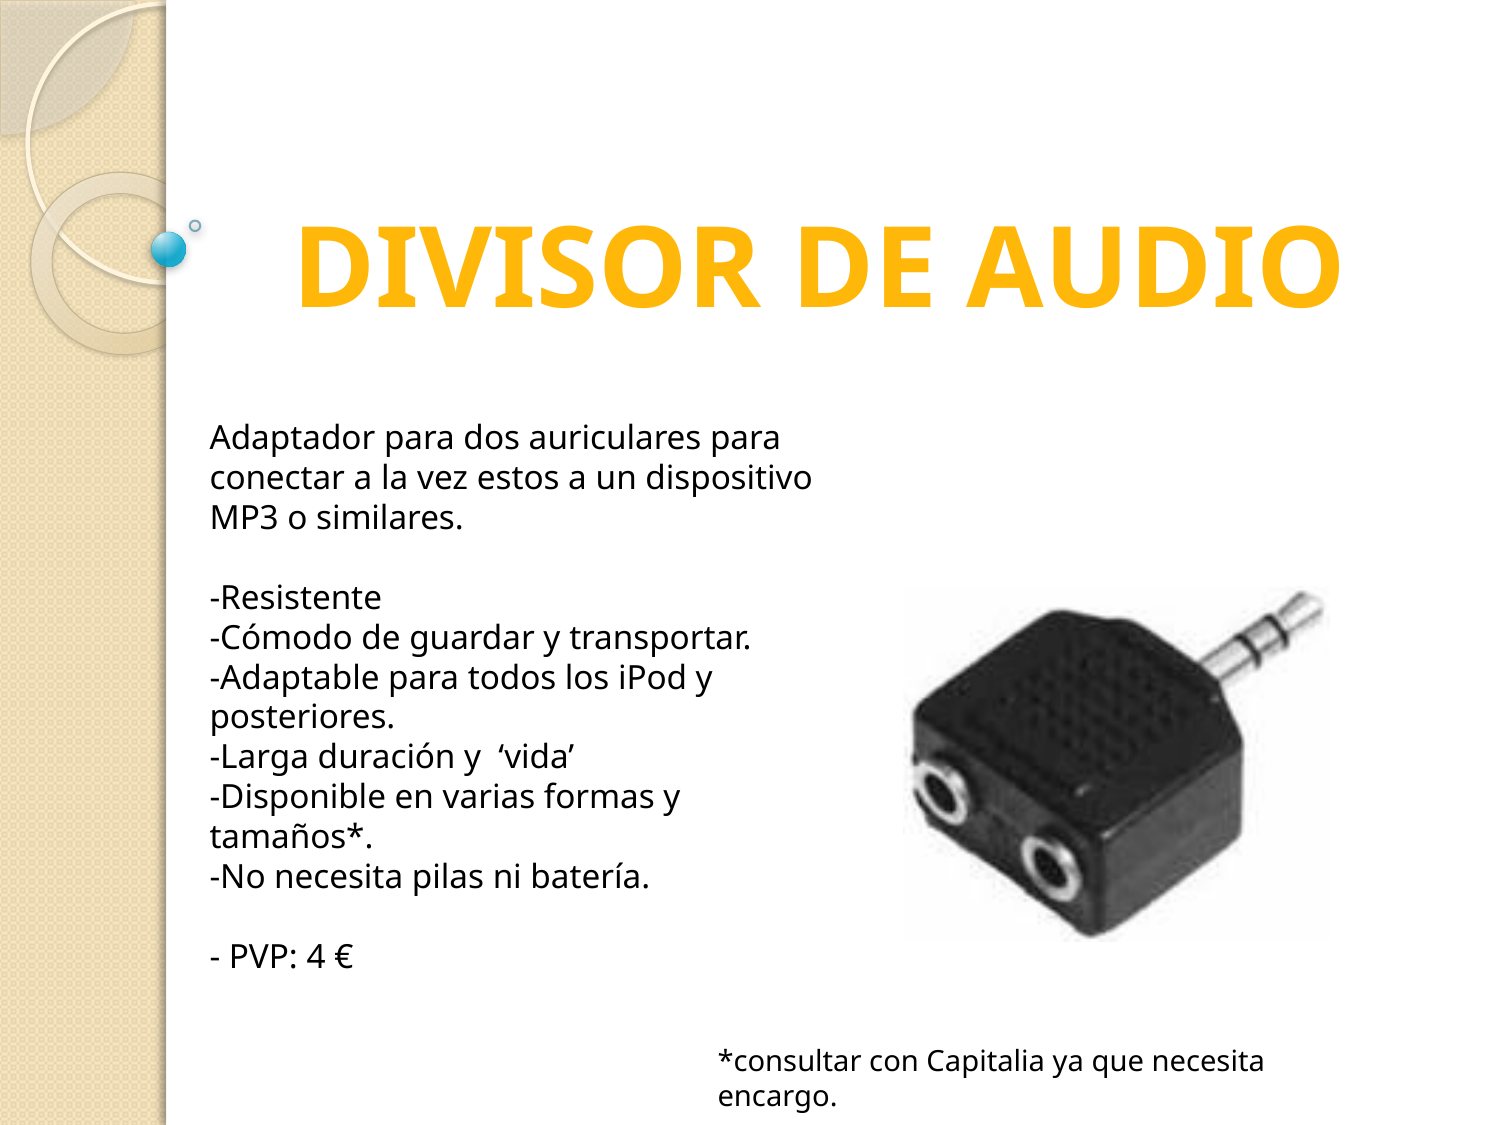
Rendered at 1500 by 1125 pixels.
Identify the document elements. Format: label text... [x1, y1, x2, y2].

text_box *consultar con Capitalia ya que necesita encargo. [702, 1034, 1388, 1120]
picture [903, 585, 1330, 942]
text_box Adaptador para dos auriculares para conectar a la vez estos a un dispositivo MP3 o similares. -Resistente -Cómodo de guardar y transportar. -Adaptable para todos los iPod y posteriores. -Larga duración y ‘vida’ -Disponible en varias formas y tamaños*. -No necesita pilas ni batería. - PVP: 4 € [194, 408, 857, 1073]
text_box DIVISOR DE AUDIO [277, 187, 1362, 338]
